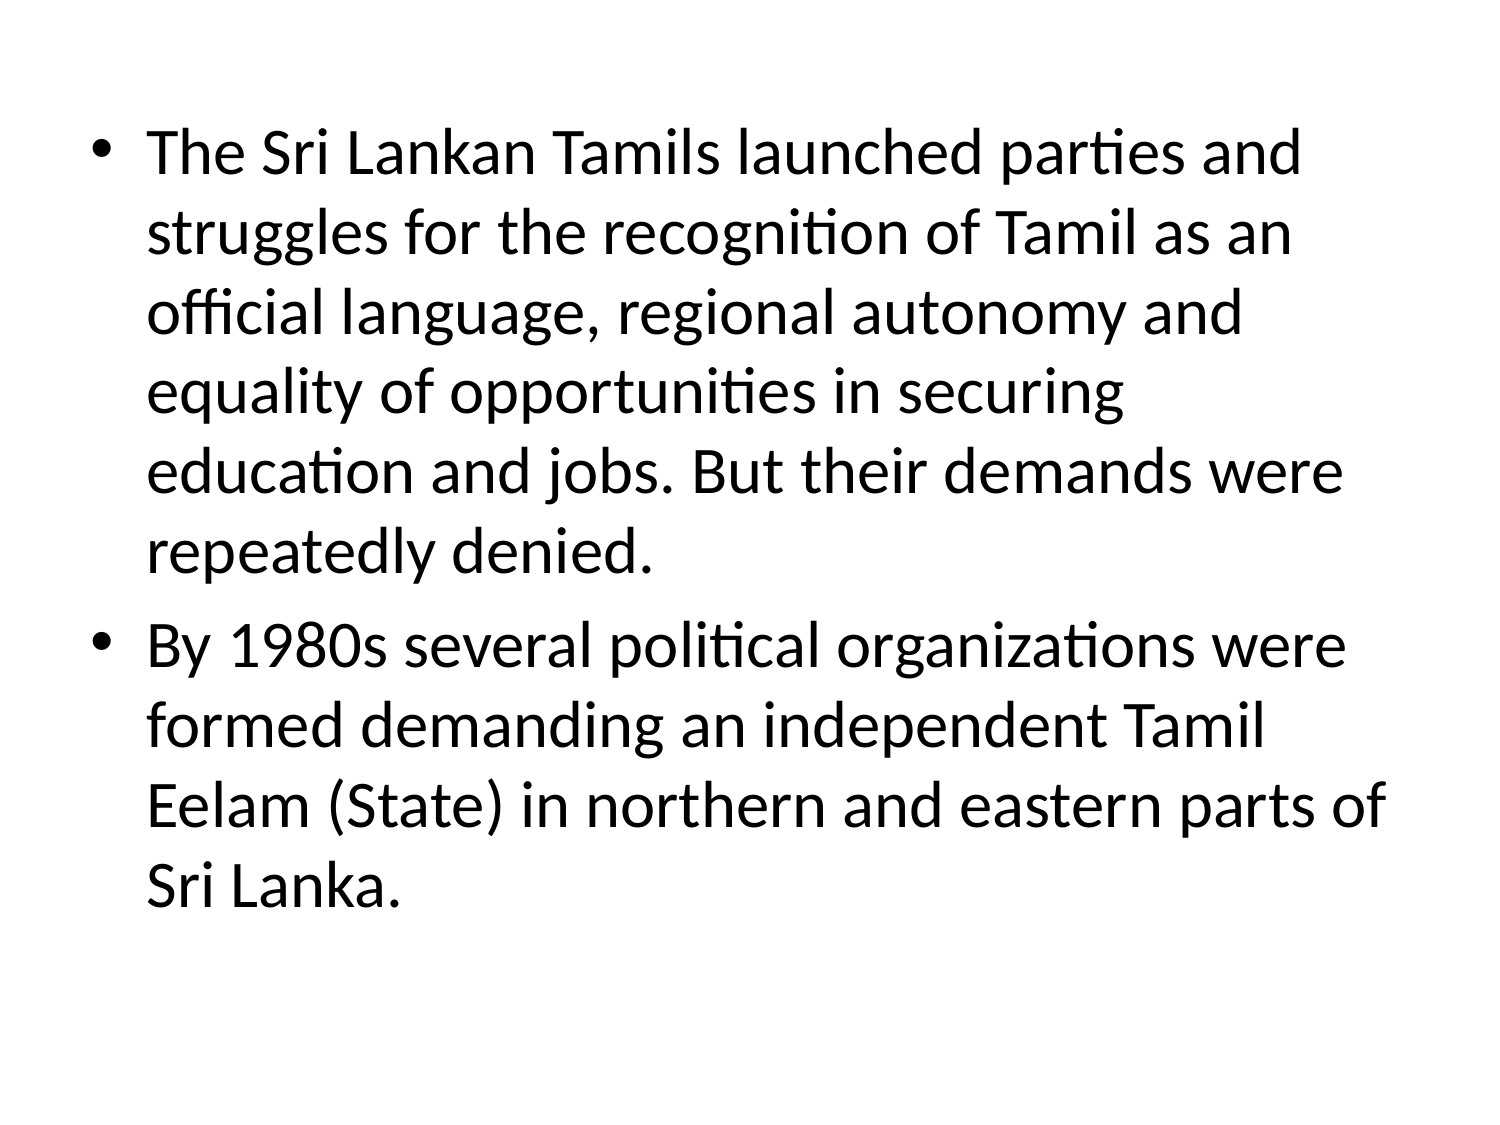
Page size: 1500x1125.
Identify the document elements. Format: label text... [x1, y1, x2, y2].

list The Sri Lankan Tamils launched parties and struggles for the recognition of Tamil as an official language, regional autonomy and equality of opportunities in securing education and jobs. But their demands were repeatedly denied. By 1980s several political organizations were formed demanding an independent Tamil Eelam (State) in northern and eastern parts of Sri Lanka. [75, 99, 1425, 1063]
